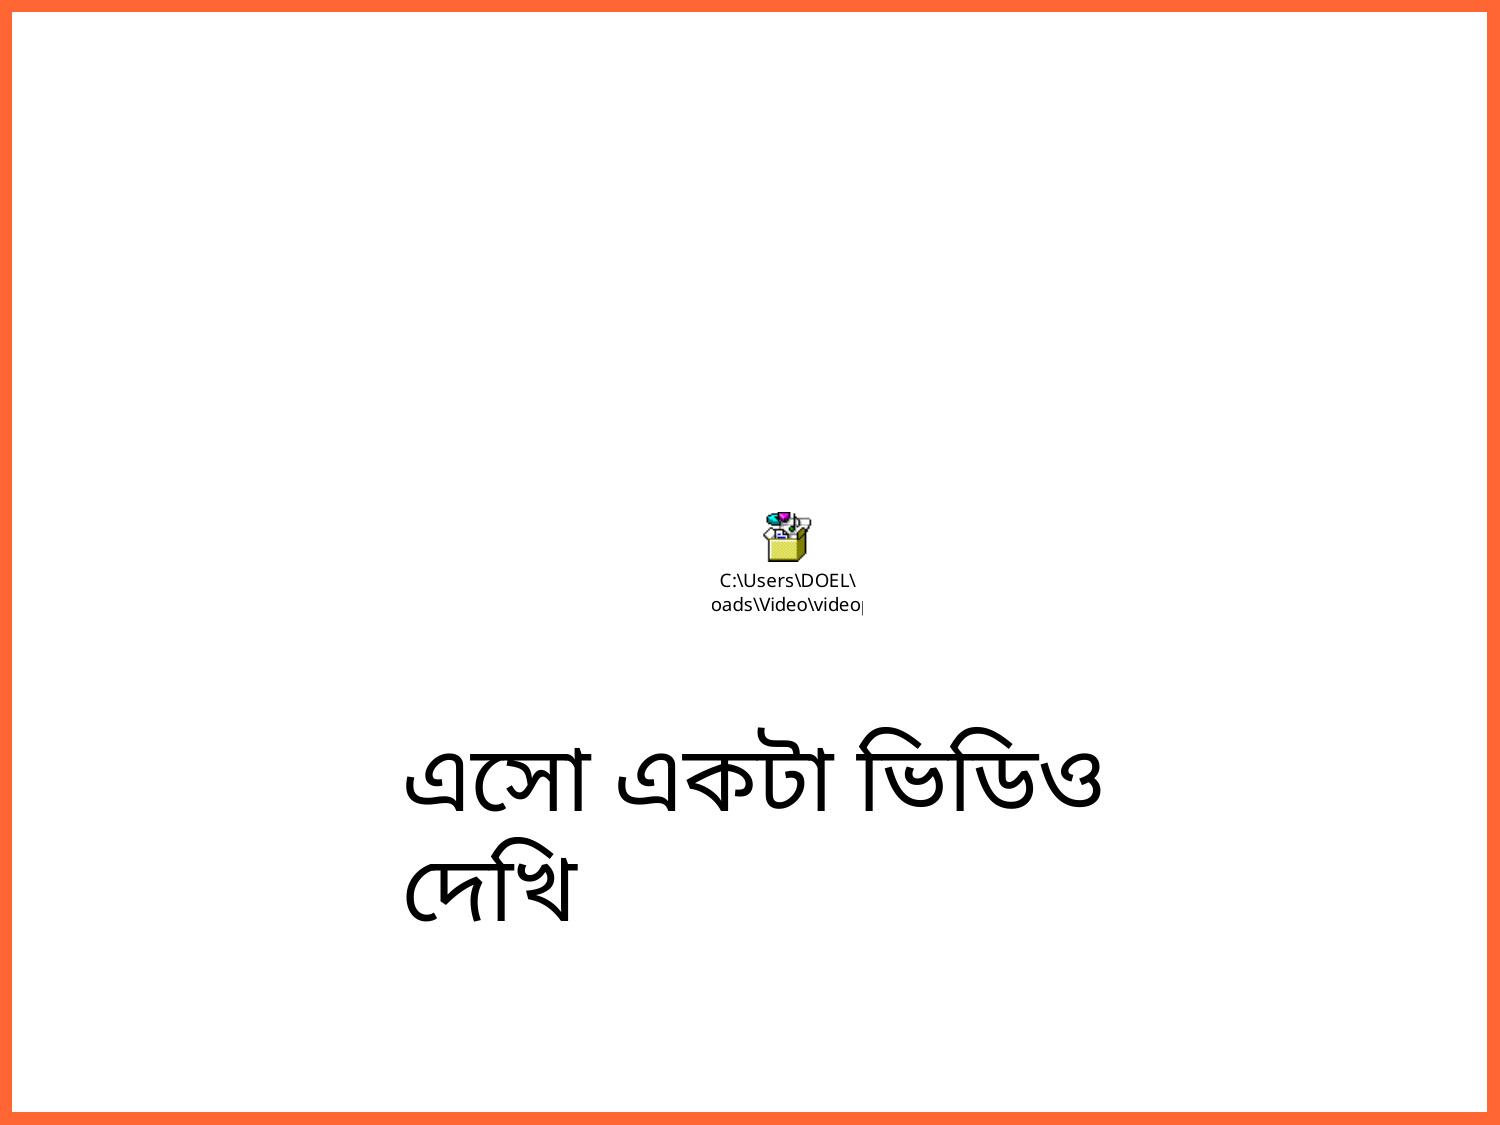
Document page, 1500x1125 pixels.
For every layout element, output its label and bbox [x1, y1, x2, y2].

text_box [0, 0, 1500, 1125]
text_box [712, 512, 863, 638]
